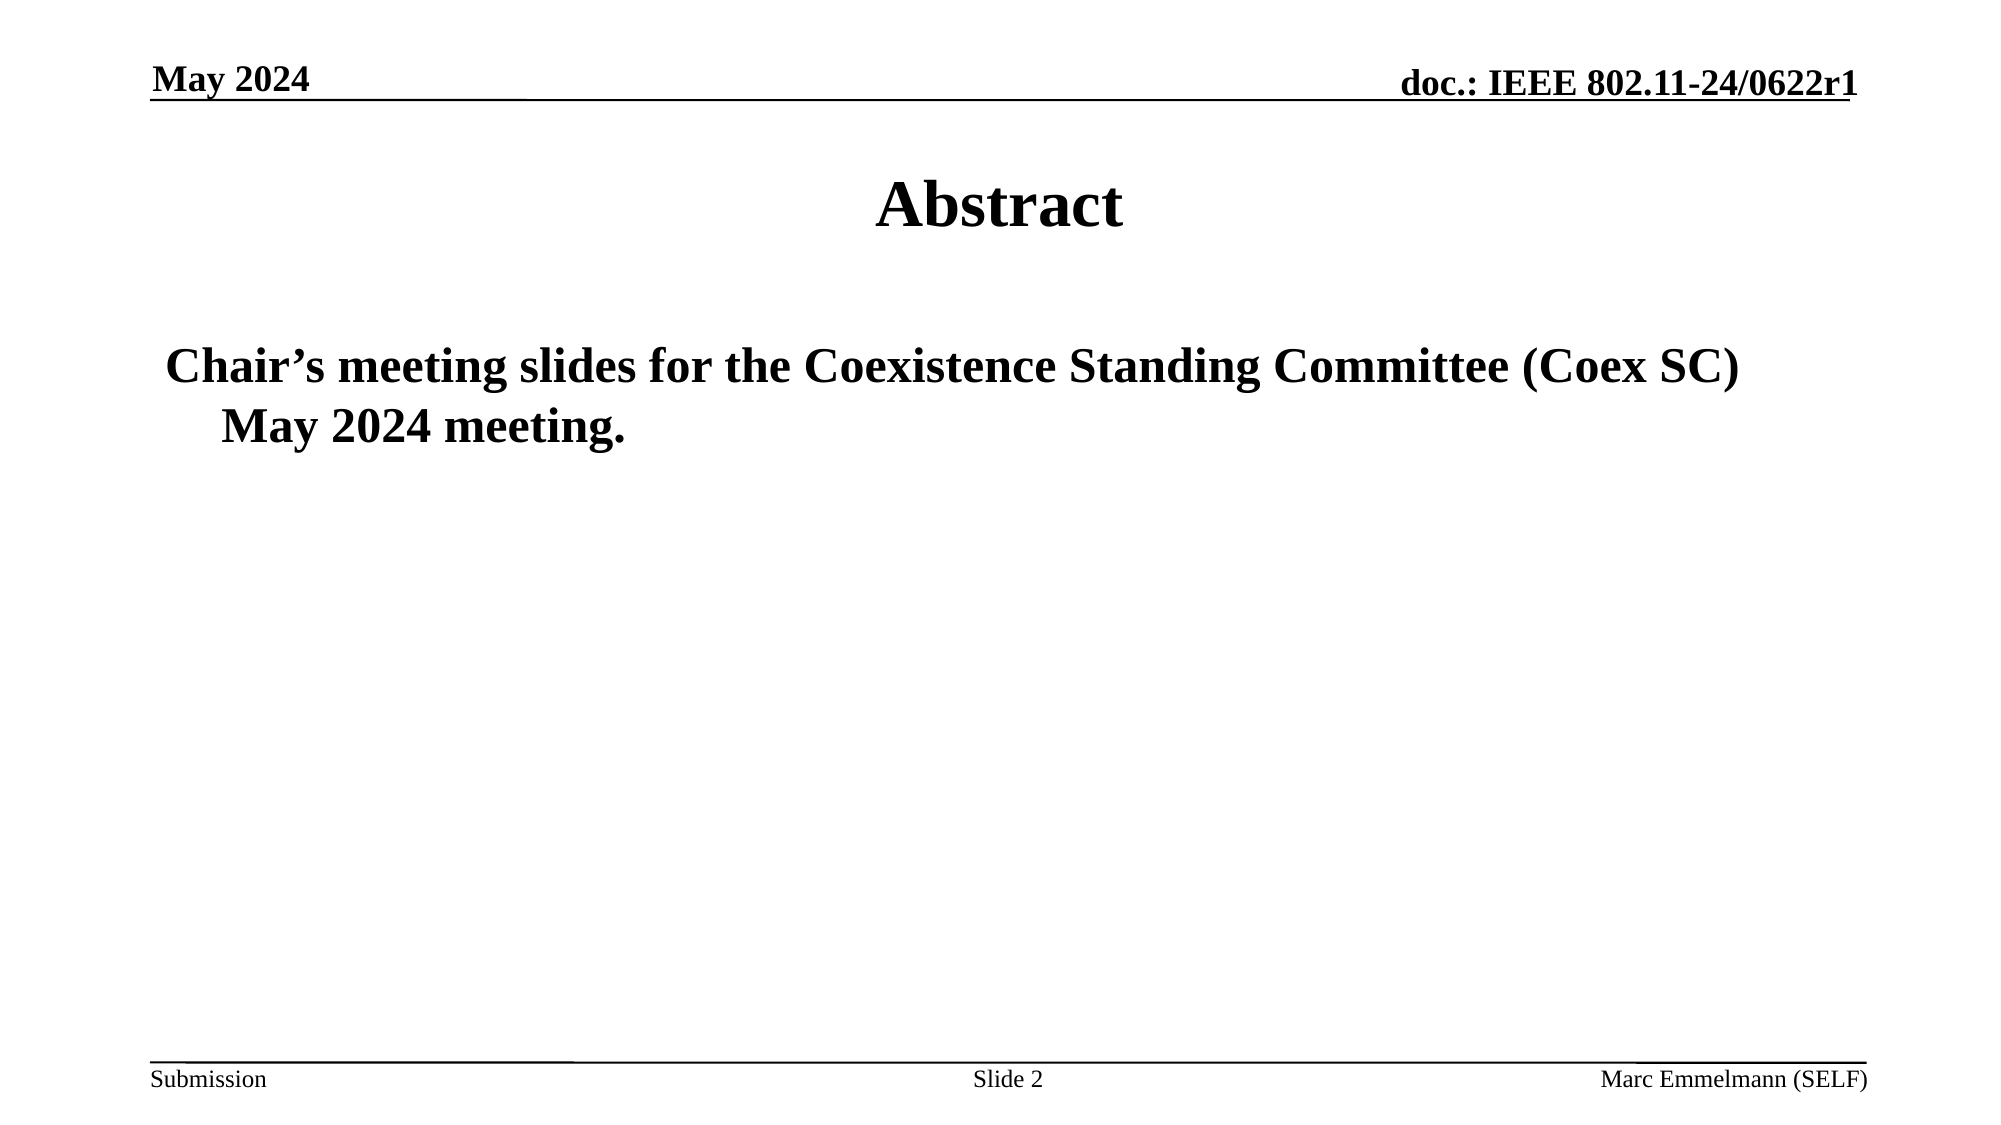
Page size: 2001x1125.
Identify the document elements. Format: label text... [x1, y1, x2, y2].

title Abstract [149, 112, 1850, 288]
list Chair’s meeting slides for the Coexistence Standing Committee (Coex SC) May 2024 meeting. [149, 324, 1850, 1000]
slide_number Slide 2 [950, 1061, 1067, 1123]
footer Marc Emmelmann (SELF) [1171, 1061, 1869, 1093]
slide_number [152, 54, 563, 100]
